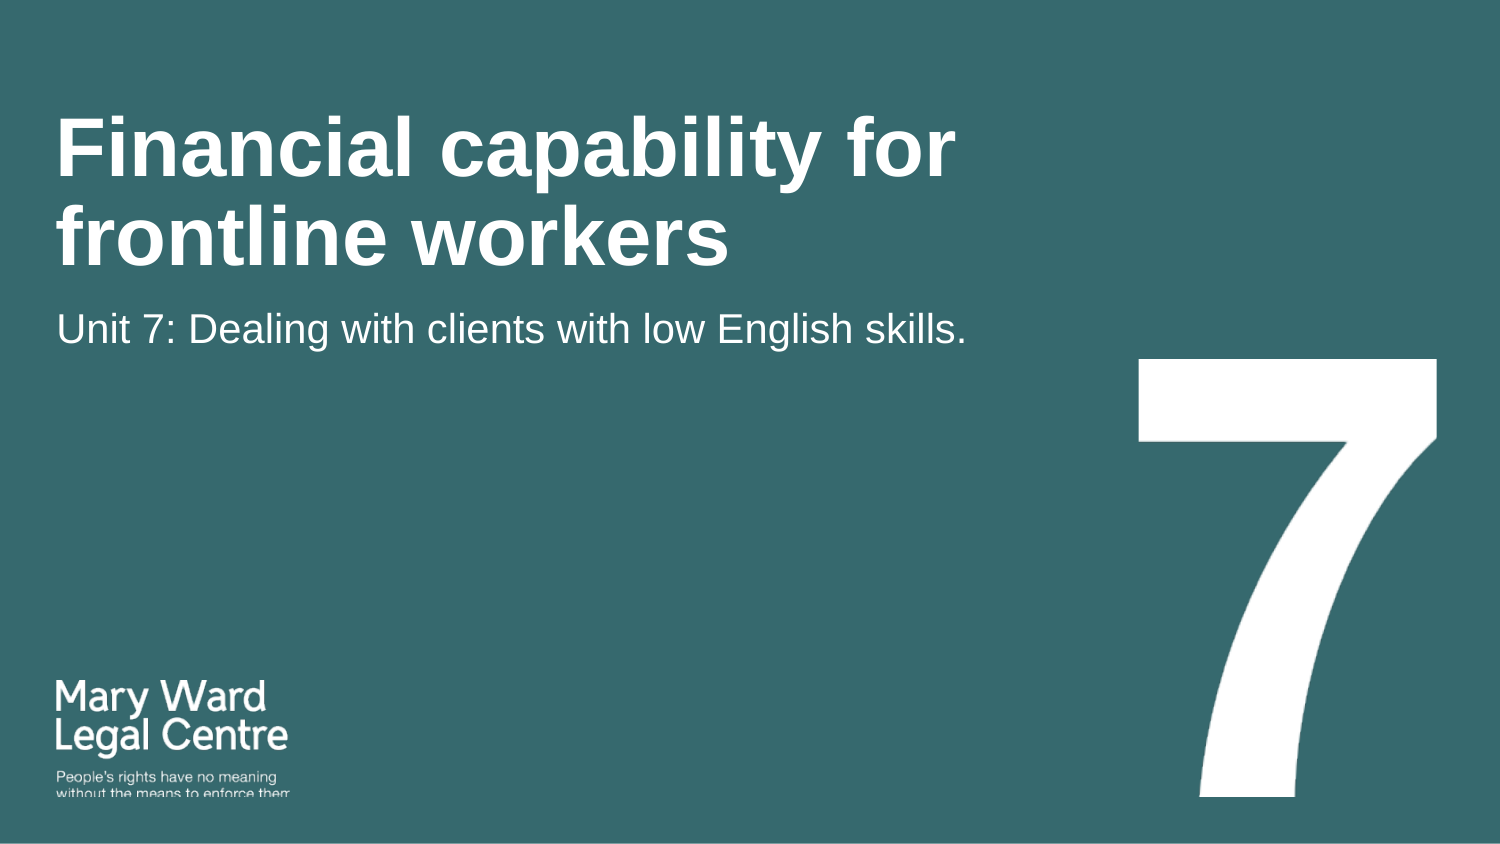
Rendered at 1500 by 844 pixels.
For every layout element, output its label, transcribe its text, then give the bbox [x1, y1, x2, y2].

picture [1138, 358, 1437, 797]
title Financial capability for frontline workers [41, 96, 1466, 219]
picture [56, 680, 290, 797]
text_box [0, 0, 1500, 844]
list Unit 7: Dealing with clients with low English skills. [41, 294, 1240, 391]
